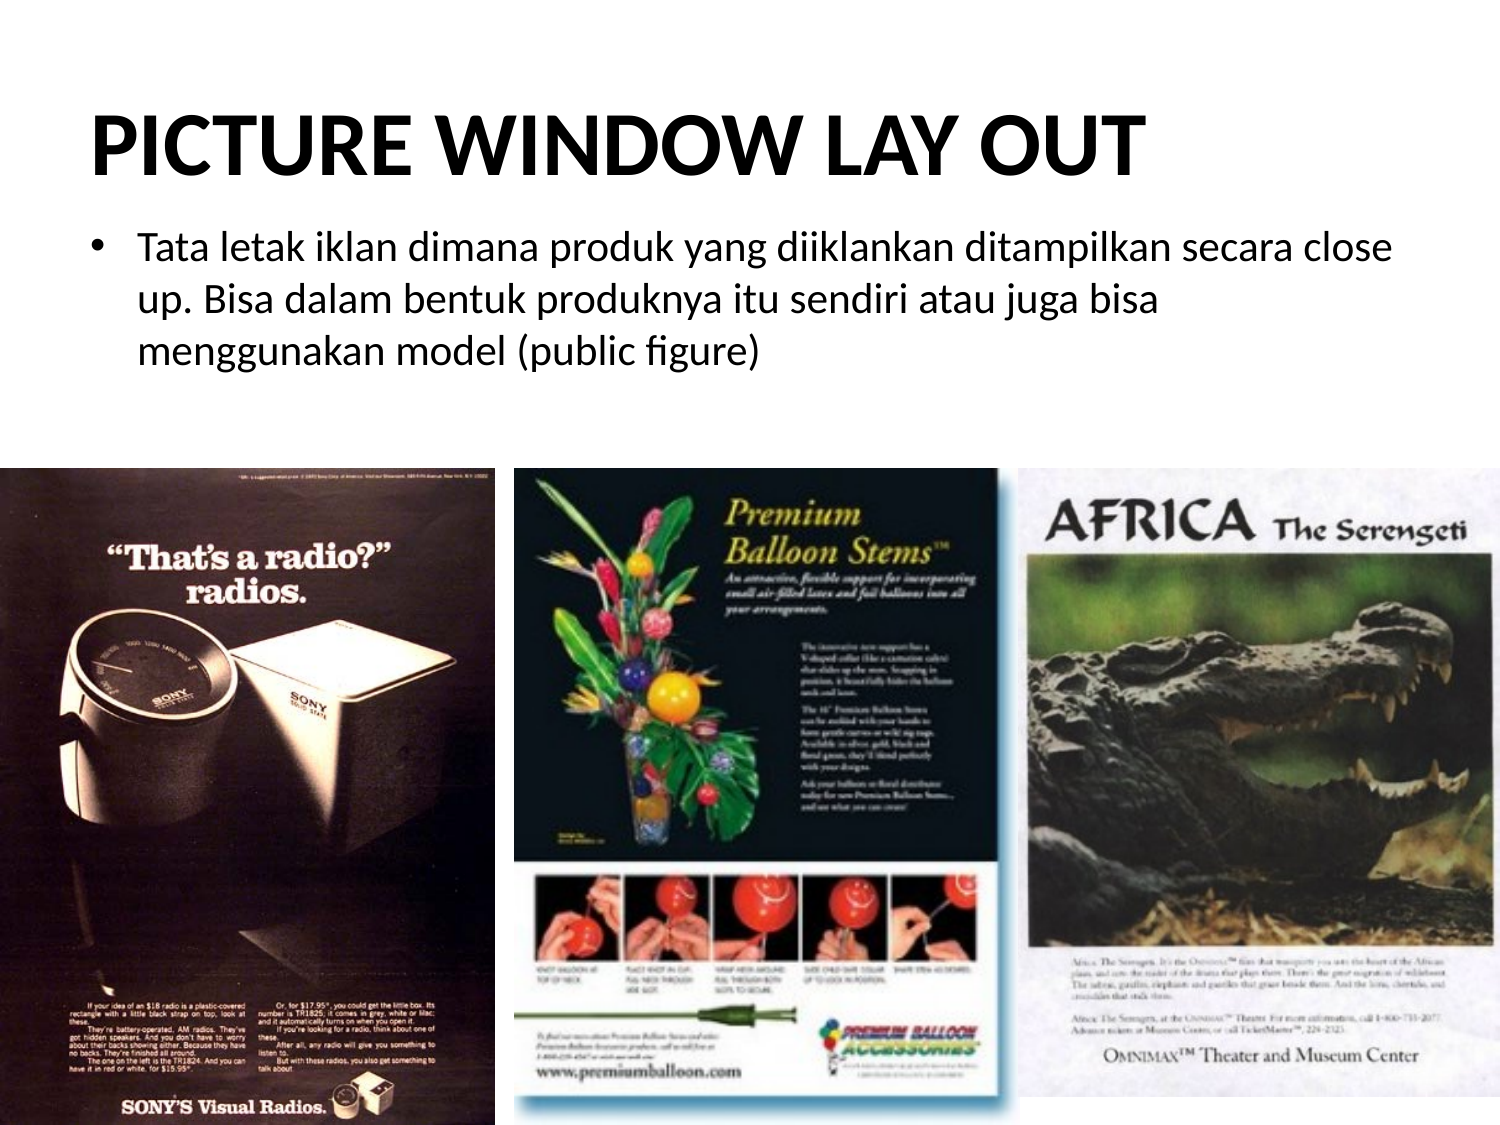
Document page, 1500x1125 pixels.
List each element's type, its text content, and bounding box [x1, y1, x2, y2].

picture [0, 468, 495, 1125]
picture [513, 468, 1500, 1125]
list Tata letak iklan dimana produk yang diiklankan ditampilkan secara close up. Bisa dalam bentuk produknya itu sendiri atau juga bisa menggunakan model (public figure) [75, 210, 1430, 382]
title PICTURE WINDOW LAY OUT [75, 45, 1425, 210]
